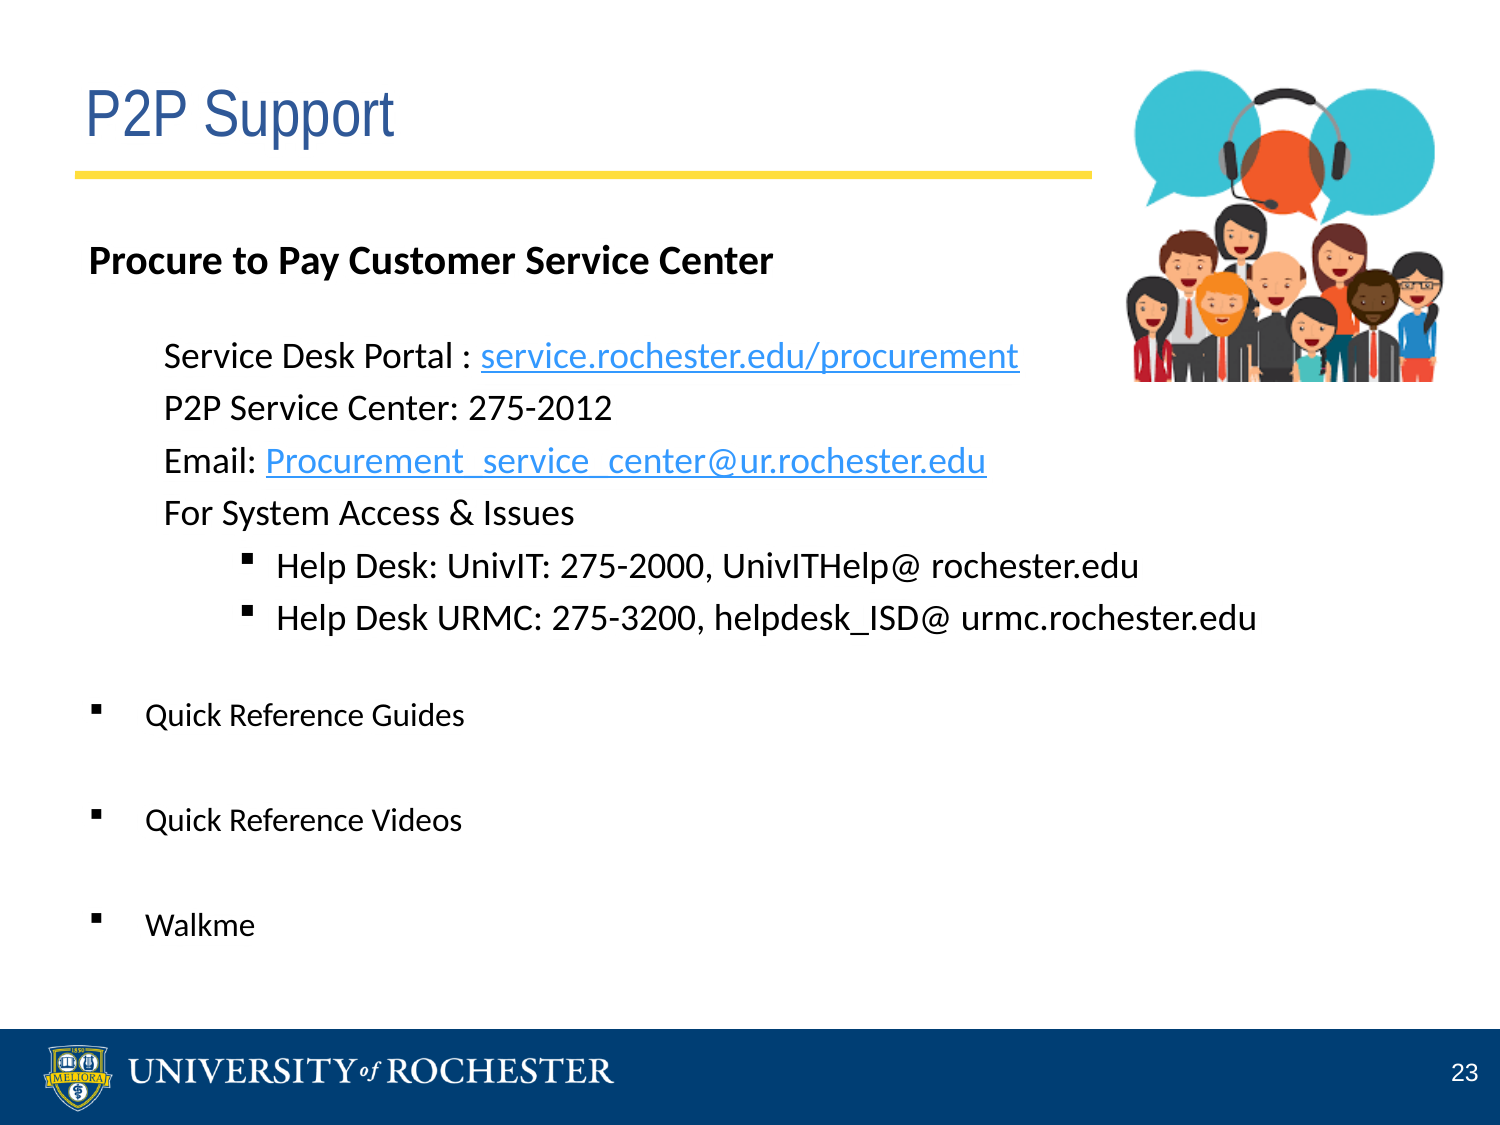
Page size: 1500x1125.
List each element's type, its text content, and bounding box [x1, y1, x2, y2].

text_box 23 [1318, 1049, 1494, 1125]
title P2P Support [70, 68, 1086, 150]
picture [1091, 56, 1471, 382]
picture [1336, 354, 1344, 382]
list Procure to Pay Customer Service Center Service Desk Portal : service.rochester.edu/procurement P2P Service Center: 275-2012 Email: Procurement_service_center@ur.rochester.edu For System Access & Issues Help Desk: UnivIT: 275-2000, UnivITHelp@ rochester.edu Help Desk URMC: 275-3200, helpdesk_ISD@ urmc.rochester.edu Quick Reference Guides Quick Reference Videos Walkme [73, 224, 1475, 1038]
picture [0, 1029, 1500, 1125]
